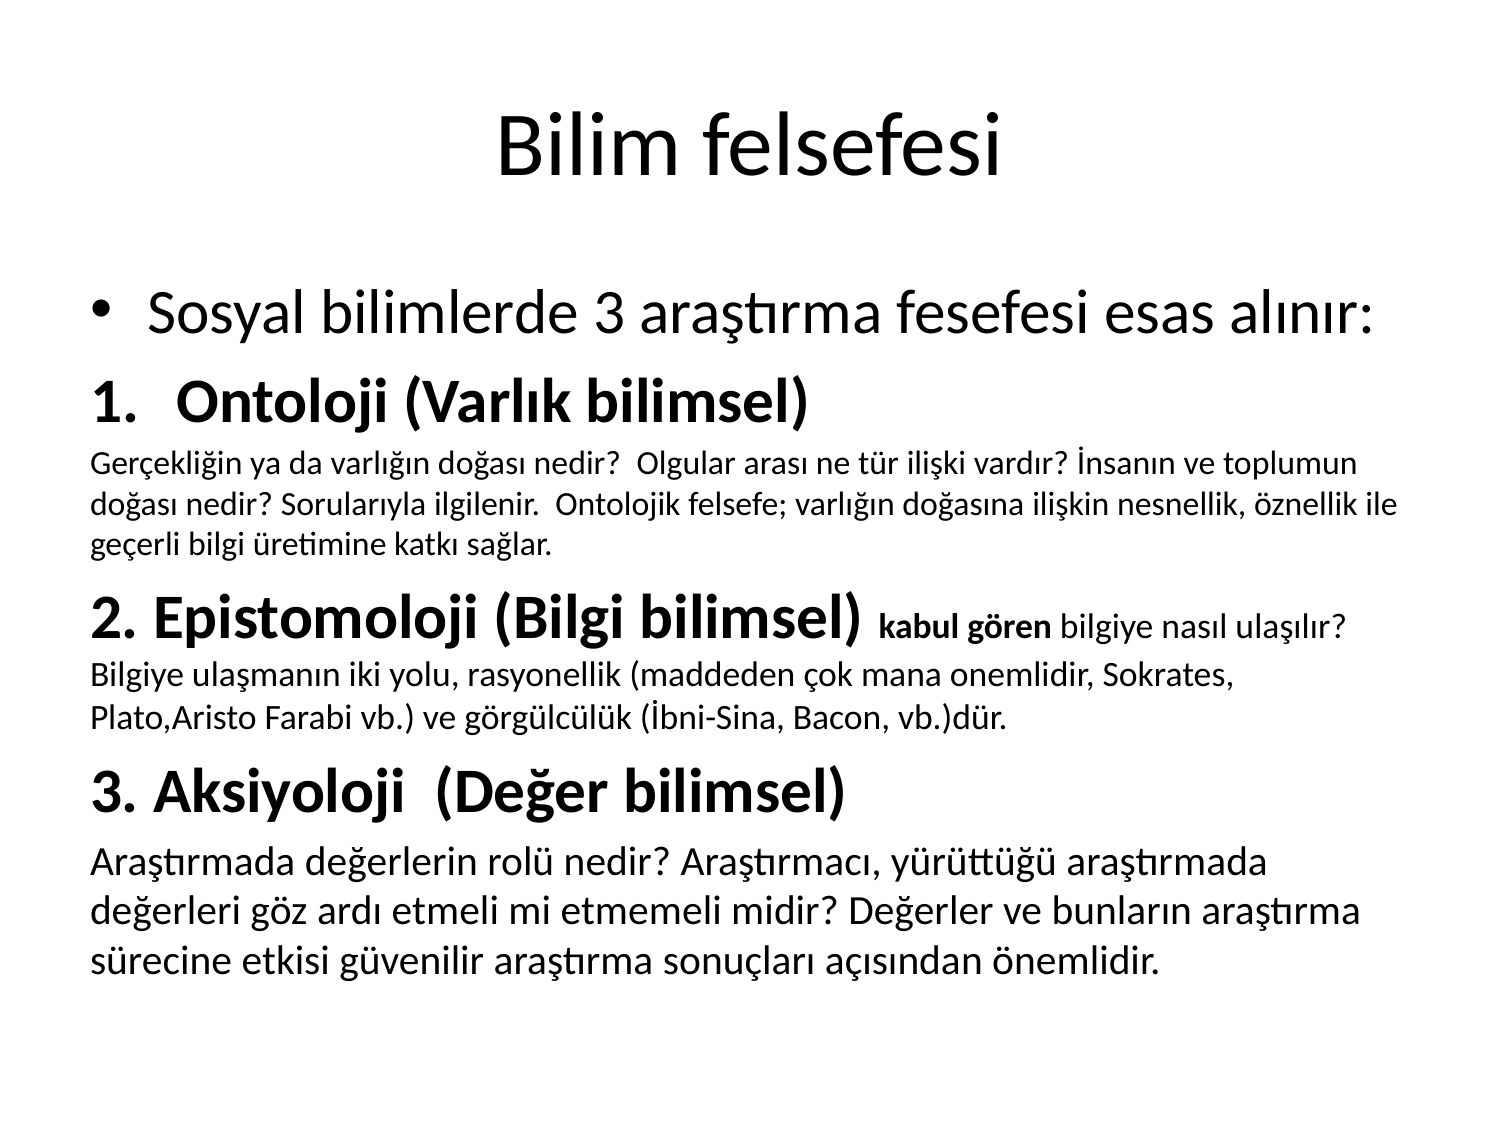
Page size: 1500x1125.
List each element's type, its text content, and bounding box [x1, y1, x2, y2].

list Sosyal bilimlerde 3 araştırma fesefesi esas alınır: Ontoloji (Varlık bilimsel) Gerçekliğin ya da varlığın doğası nedir? Olgular arası ne tür ilişki vardır? İnsanın ve toplumun doğası nedir? Sorularıyla ilgilenir. Ontolojik felsefe; varlığın doğasına ilişkin nesnellik, öznellik ile geçerli bilgi üretimine katkı sağlar. 2. Epistomoloji (Bilgi bilimsel) kabul gören bilgiye nasıl ulaşılır? Bilgiye ulaşmanın iki yolu, rasyonellik (maddeden çok mana onemlidir, Sokrates, Plato,Aristo Farabi vb.) ve görgülcülük (İbni-Sina, Bacon, vb.)dür. 3. Aksiyoloji (Değer bilimsel) Araştırmada değerlerin rolü nedir? Araştırmacı, yürüttüğü araştırmada değerleri göz ardı etmeli mi etmemeli midir? Değerler ve bunların araştırma sürecine etkisi güvenilir araştırma sonuçları açısından önemlidir. [75, 262, 1425, 1005]
title Bilim felsefesi [75, 45, 1425, 233]
